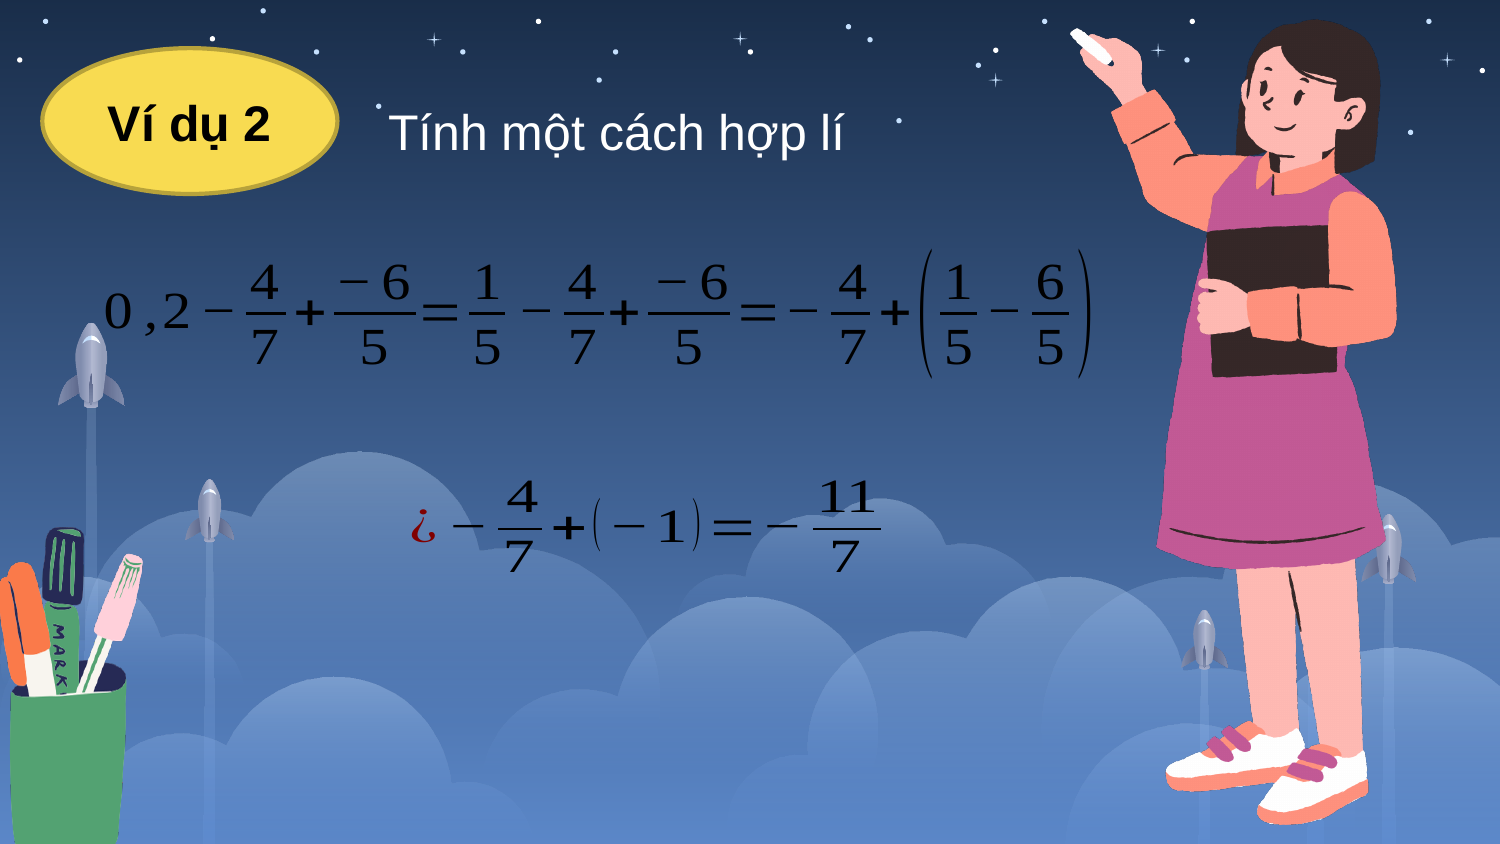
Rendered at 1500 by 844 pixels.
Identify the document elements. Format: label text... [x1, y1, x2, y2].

text_box Ví dụ 2 [40, 46, 340, 197]
picture [0, 527, 143, 844]
text_box Tính một cách hợp lí [373, 93, 862, 169]
picture [1069, 19, 1397, 825]
